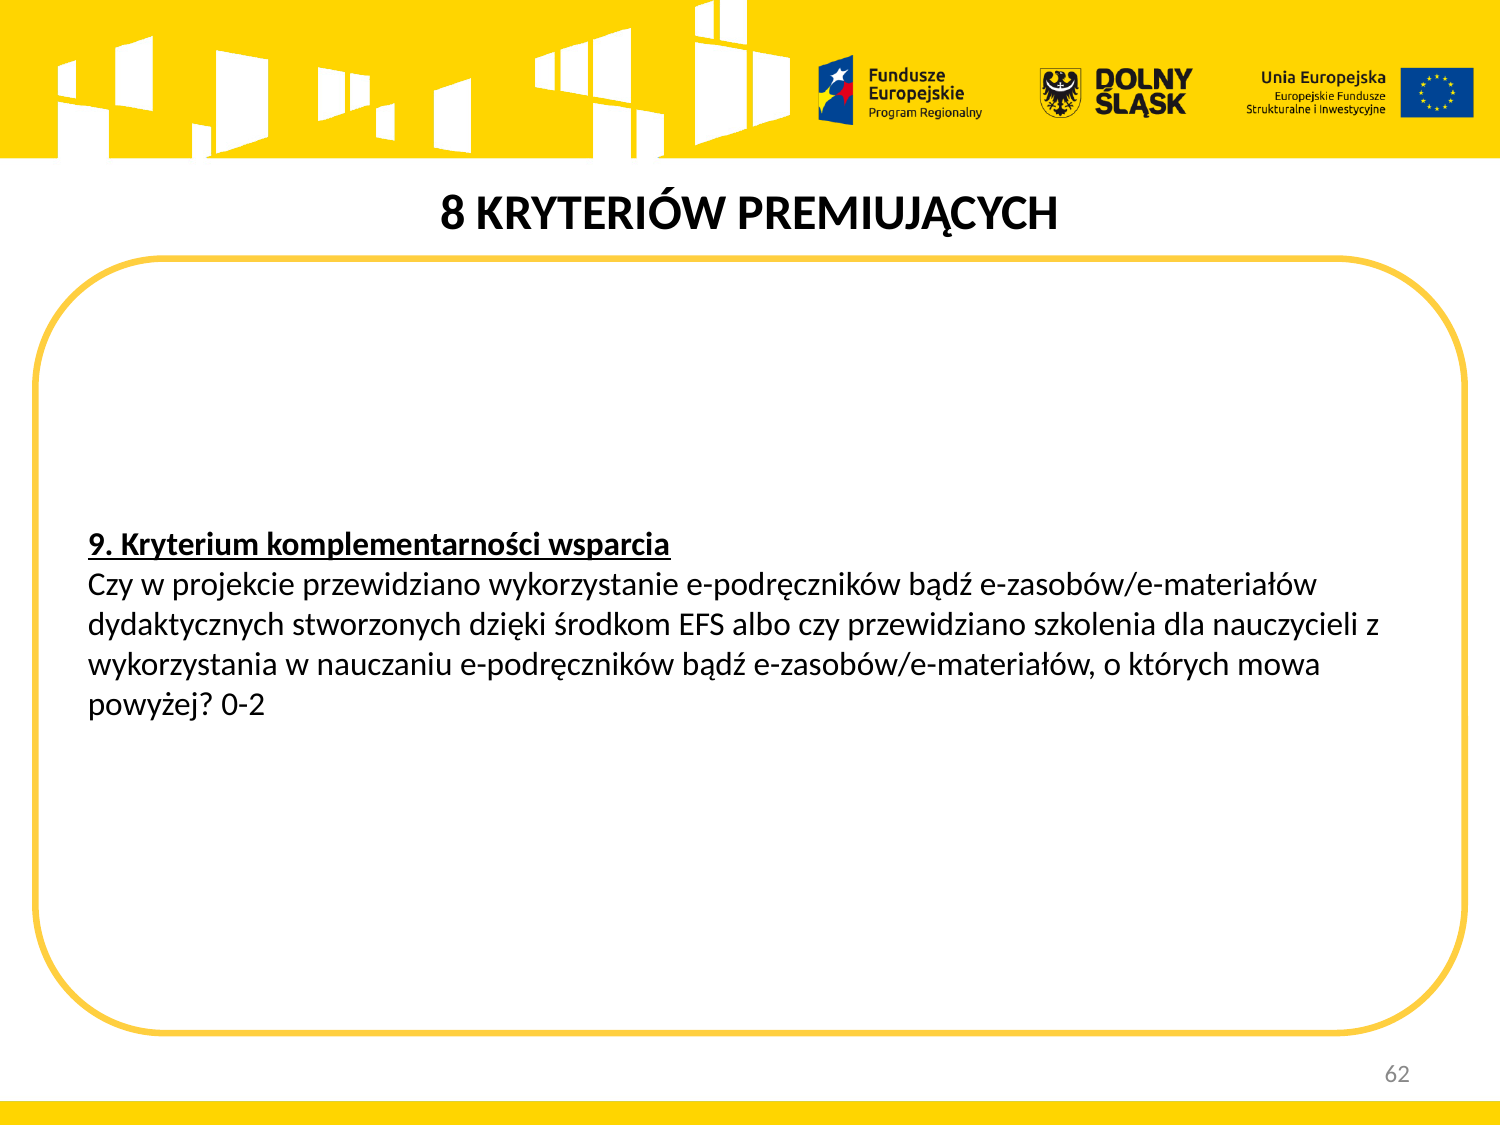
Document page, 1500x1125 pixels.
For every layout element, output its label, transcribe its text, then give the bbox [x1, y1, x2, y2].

title 8 KRYTERIÓW PREMIUJĄCYCH [74, 160, 1426, 259]
text_box 9. Kryterium komplementarności wsparcia Czy w projekcie przewidziano wykorzystanie e-podręczników bądź e-zasobów/e-materiałów dydaktycznych stworzonych dzięki środkom EFS albo czy przewidziano szkolenia dla nauczycieli z wykorzystania w nauczaniu e-podręczników bądź e-zasobów/e-materiałów, o których mowa powyżej? 0-2 [32, 255, 1469, 1037]
picture [0, 0, 1500, 1125]
slide_number 62 [1074, 1042, 1425, 1103]
